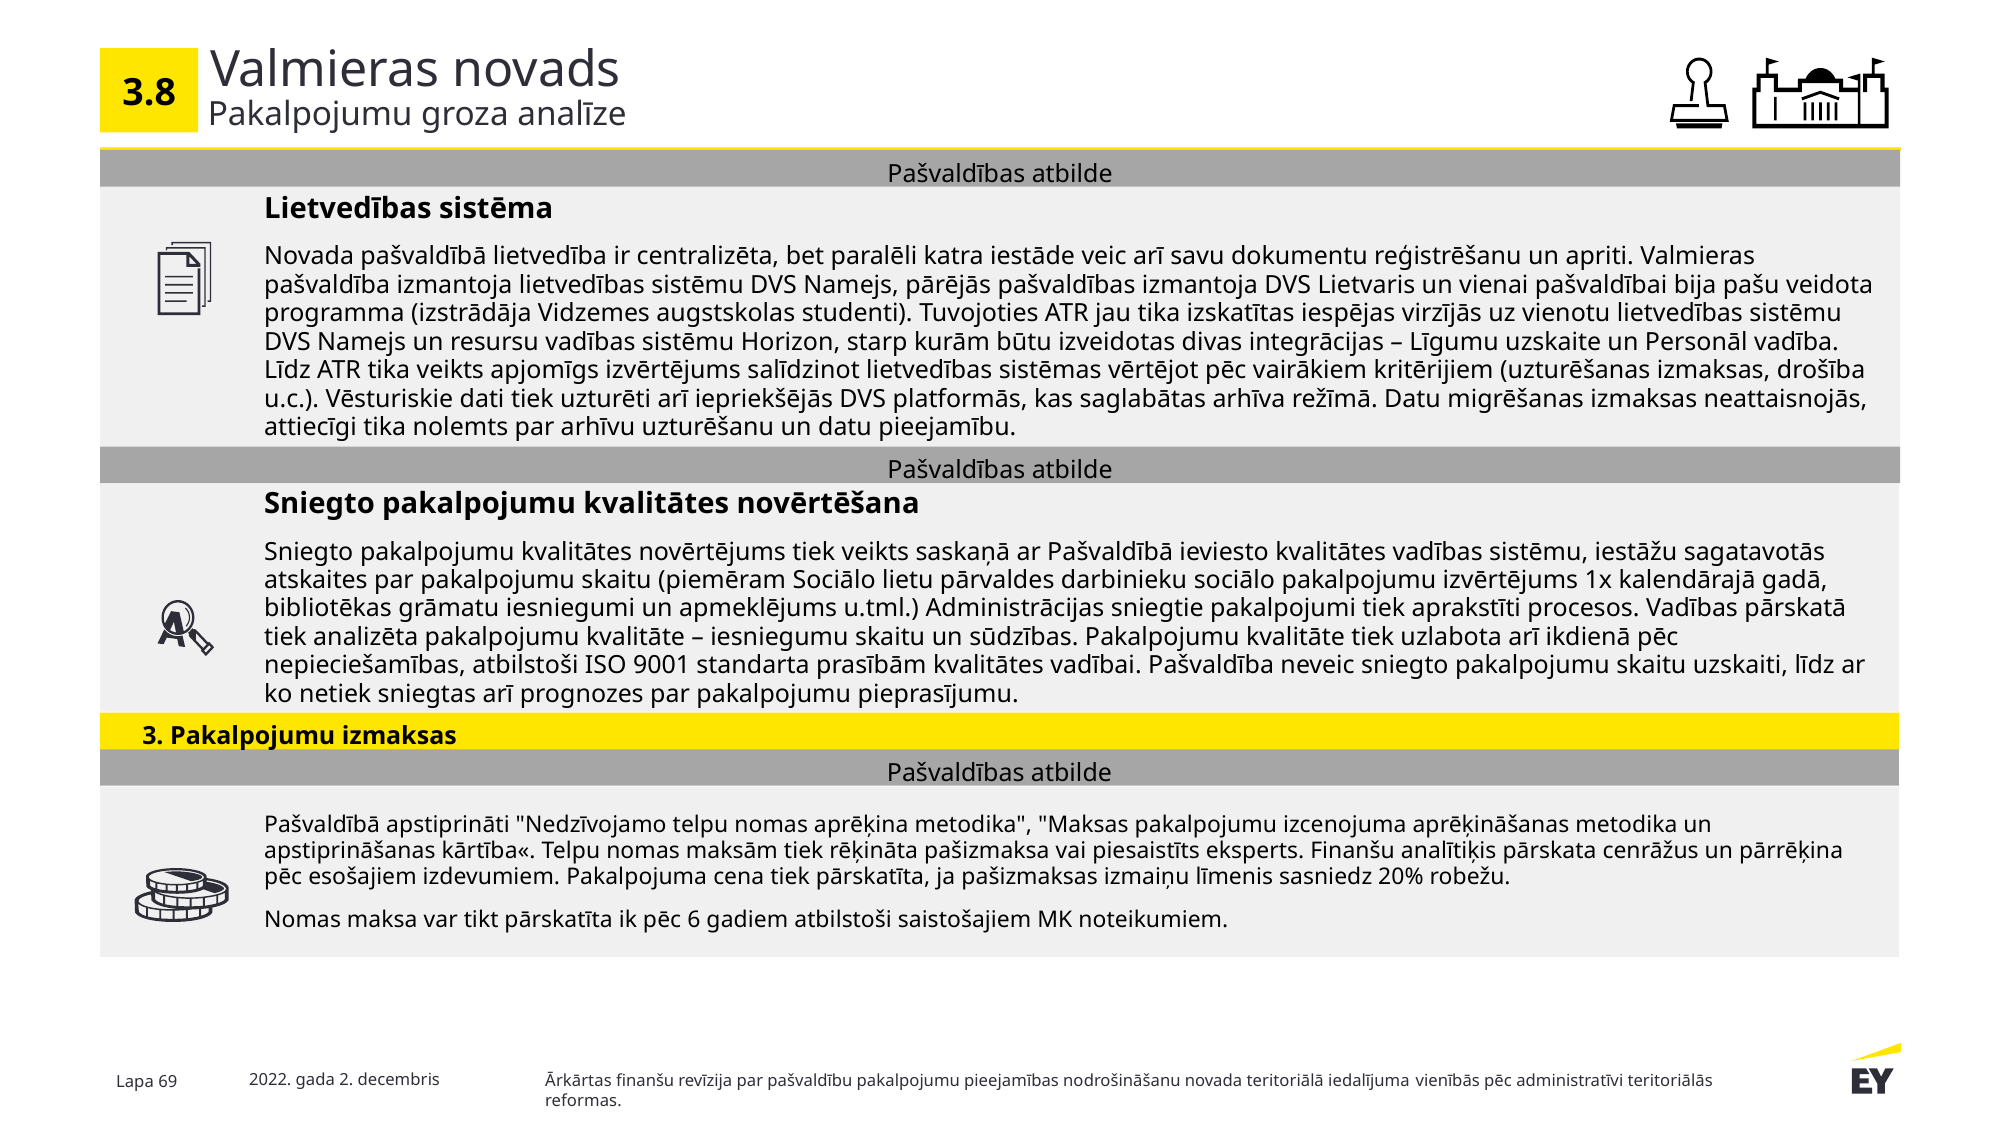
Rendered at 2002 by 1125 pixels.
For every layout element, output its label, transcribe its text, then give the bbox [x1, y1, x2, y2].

text_box Ārkārtas finanšu revīzija par pašvaldību pakalpojumu pieejamības nodrošināšanu novada teritoriālā iedalījuma vienībās pēc administratīvi teritoriālās reformas. [530, 1062, 1796, 1093]
text_box Pašvaldības atbilde [98, 752, 1901, 788]
text_box Pašvaldības atbilde [98, 148, 1902, 189]
text_box Pakalpojumu groza analīze [207, 92, 1899, 132]
text_box [157, 600, 215, 657]
text_box [171, 241, 212, 302]
text_box [157, 247, 206, 316]
text_box Pašvaldībā apstiprināti "Nedzīvojamo telpu nomas aprēķina metodika", "Maksas pakalpojumu izcenojuma aprēķināšanas metodika un apstiprināšanas kārtība«. Telpu nomas maksām tiek rēķināta pašizmaksa vai piesaistīts eksperts. Finanšu analītiķis pārskata cenrāžus un pārrēķina pēc esošajiem izdevumiem. Pakalpojuma cena tiek pārskatīta, ja pašizmaksas izmaiņu līmenis sasniedz 20% robežu. Nomas maksa var tikt pārskatīta ik pēc 6 gadiem atbilstoši saistošajiem MK noteikumiem. [100, 788, 1899, 957]
title Valmieras novads [210, 46, 1901, 90]
text_box [98, 711, 1901, 752]
text_box [1669, 90, 1729, 122]
text_box [1676, 123, 1723, 129]
text_box Pašvaldības atbilde [98, 444, 1902, 485]
slide_number Lapa 69 [101, 1063, 211, 1093]
text_box Sniegto pakalpojumu kvalitātes novērtēšana Sniegto pakalpojumu kvalitātes novērtējums tiek veikts saskaņā ar Pašvaldībā ieviesto kvalitātes vadības sistēmu, iestāžu sagatavotās atskaites par pakalpojumu skaitu (piemēram Sociālo lietu pārvaldes darbinieku sociālo pakalpojumu izvērtējums 1x kalendārajā gadā, bibliotēkas grāmatu iesniegumi un apmeklējums u.tml.) Administrācijas sniegtie pakalpojumi tiek aprakstīti procesos. Vadības pārskatā tiek analizēta pakalpojumu kvalitāte – iesniegumu skaitu un sūdzības. Pakalpojumu kvalitāte tiek uzlabota arī ikdienā pēc nepieciešamības, atbilstoši ISO 9001 standarta prasībām kvalitātes vadībai. Pašvaldība neveic sniegto pakalpojumu skaitu uzskaiti, līdz ar ko netiek sniegtas arī prognozes par pakalpojumu pieprasījumu. [100, 485, 1899, 711]
text_box 3. Pakalpojumu izmaksas [142, 718, 662, 750]
text_box Lietvedības sistēma Novada pašvaldībā lietvedība ir centralizēta, bet paralēli katra iestāde veic arī savu dokumentu reģistrēšanu un apriti. Valmieras pašvaldība izmantoja lietvedības sistēmu DVS Namejs, pārējās pašvaldības izmantoja DVS Lietvaris un vienai pašvaldībai bija pašu veidota programma (izstrādāja Vidzemes augstskolas studenti). Tuvojoties ATR jau tika izskatītas iespējas virzījās uz vienotu lietvedības sistēmu DVS Namejs un resursu vadības sistēmu Horizon, starp kurām būtu izveidotas divas integrācijas – Līgumu uzskaite un Personāl vadība. Līdz ATR tika veikts apjomīgs izvērtējums salīdzinot lietvedības sistēmas vērtējot pēc vairākiem kritērijiem (uzturēšanas izmaksas, drošība u.c.). Vēsturiskie dati tiek uzturēti arī iepriekšējās DVS platformās, kas saglabātas arhīva režīmā. Datu migrēšanas izmaksas neattaisnojās, attiecīgi tika nolemts par arhīvu uzturēšanu un datu pieejamību. [100, 189, 1901, 444]
text_box [1752, 90, 1889, 129]
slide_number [234, 1061, 476, 1092]
text_box [134, 868, 229, 922]
text_box 3.8 [98, 46, 200, 135]
